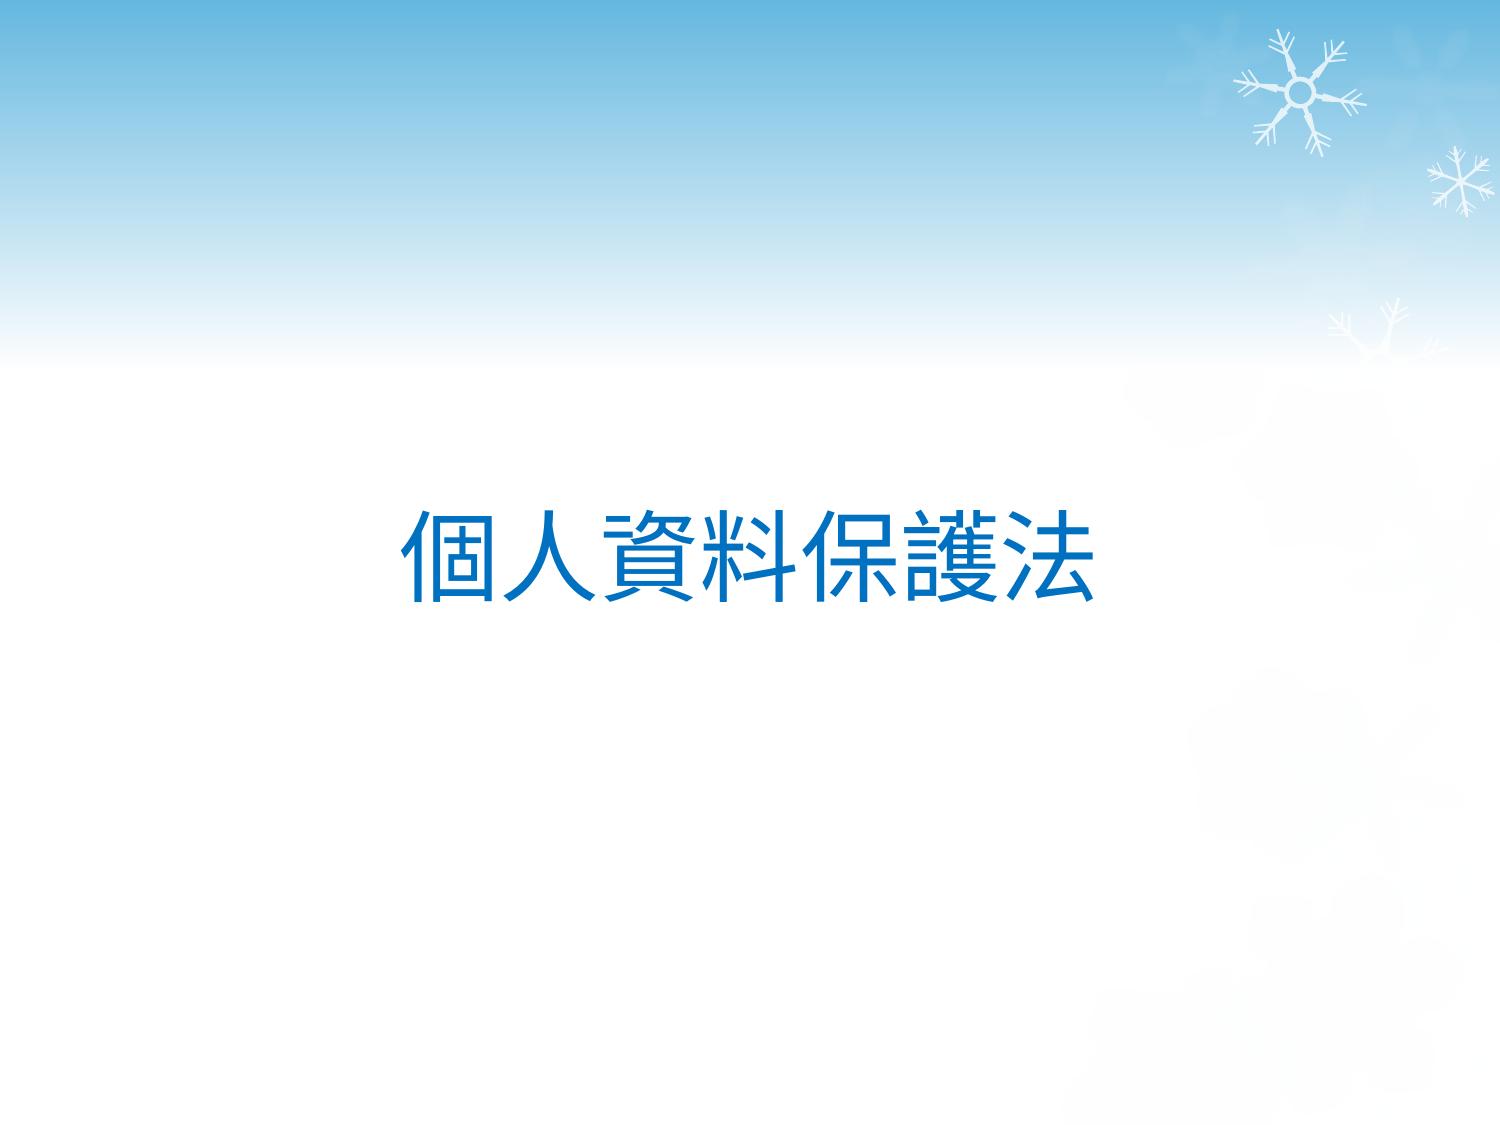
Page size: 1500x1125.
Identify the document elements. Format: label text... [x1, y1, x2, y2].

list 個人資料保護法 [165, 149, 1335, 962]
